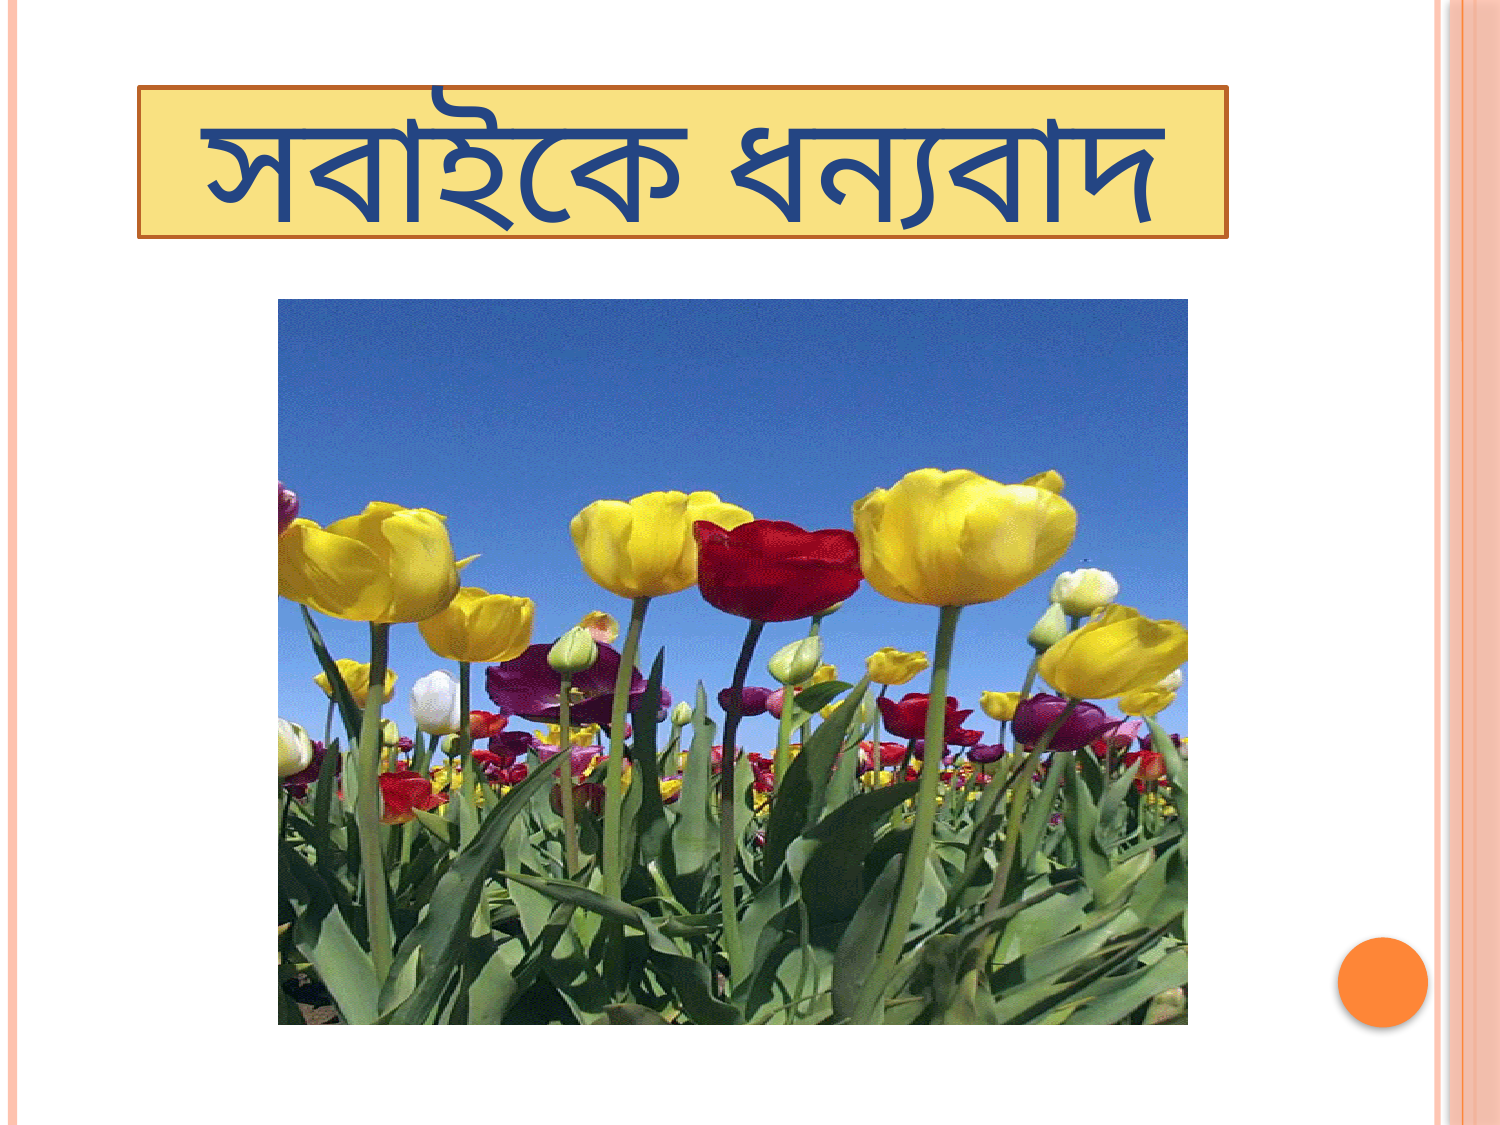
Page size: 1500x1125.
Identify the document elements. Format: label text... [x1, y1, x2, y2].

text_box সবাইকে ধন্যবাদ [137, 85, 1229, 239]
picture [277, 299, 1188, 1026]
